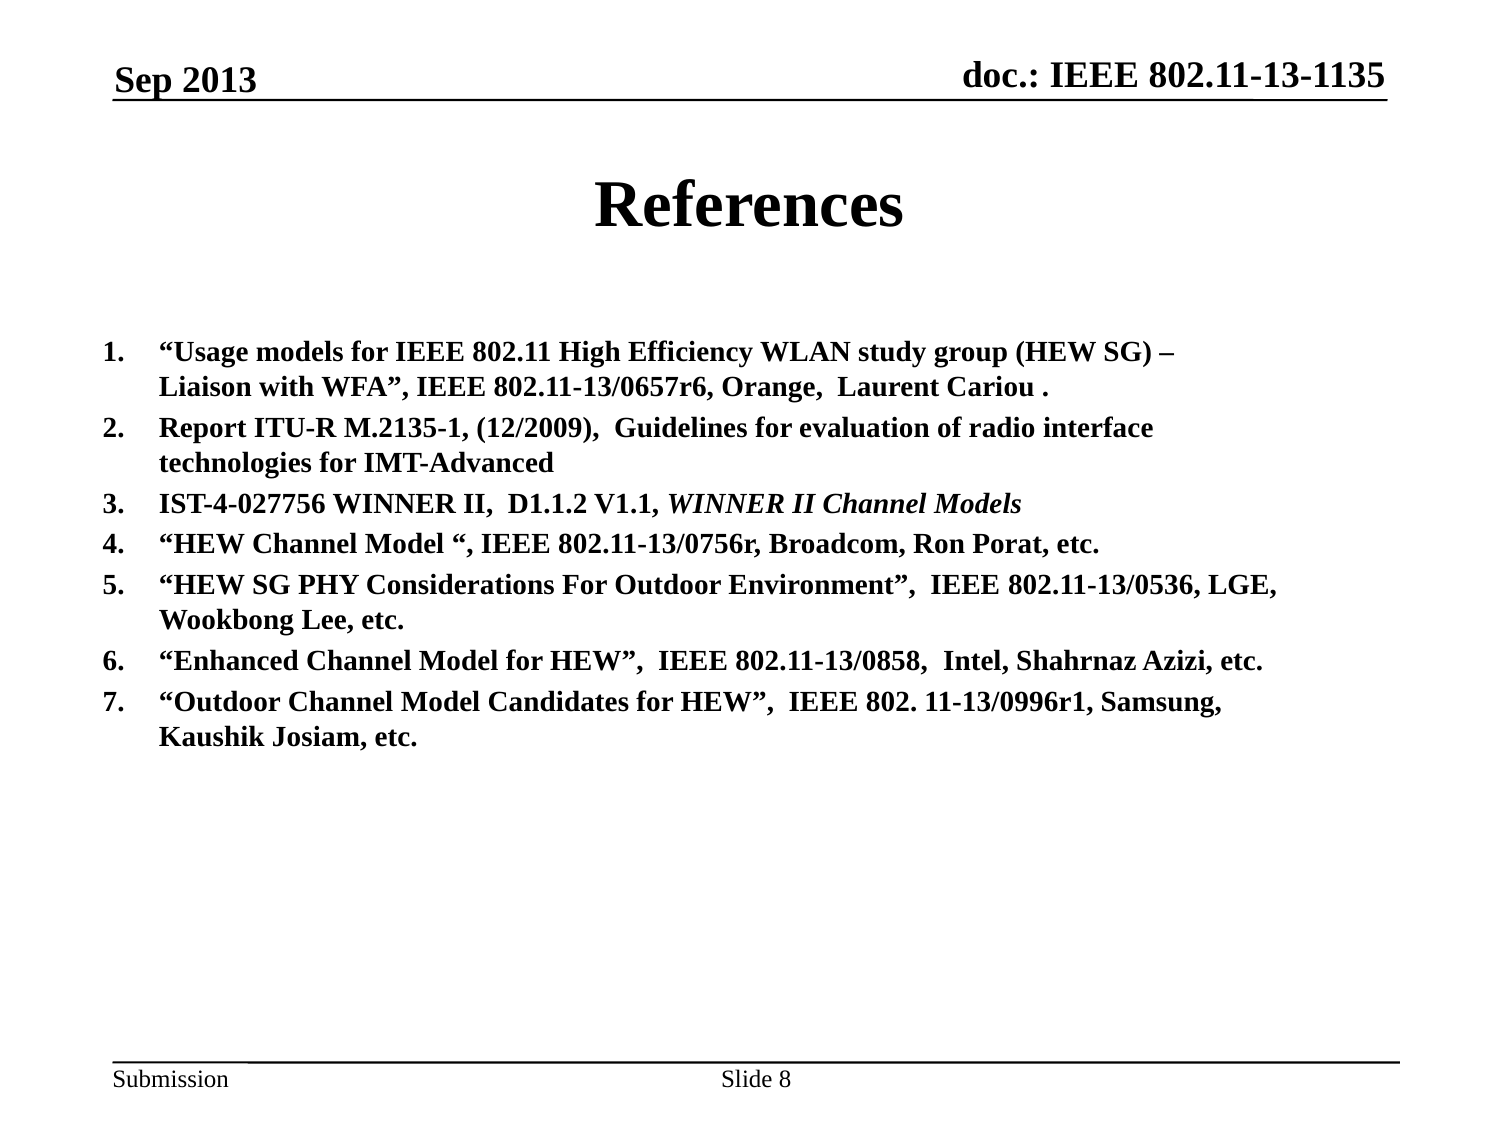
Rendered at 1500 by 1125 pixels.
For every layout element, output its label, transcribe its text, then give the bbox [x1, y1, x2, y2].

slide_number Slide 8 [712, 1061, 800, 1093]
list “Usage models for IEEE 802.11 High Efficiency WLAN study group (HEW SG) – Liaison with WFA”, IEEE 802.11-13/0657r6, Orange, Laurent Cariou . Report ITU-R M.2135-1, (12/2009), Guidelines for evaluation of radio interface technologies for IMT-Advanced IST-4-027756 WINNER II, D1.1.2 V1.1, WINNER II Channel Models “HEW Channel Model “, IEEE 802.11-13/0756r, Broadcom, Ron Porat, etc. “HEW SG PHY Considerations For Outdoor Environment”, IEEE 802.11-13/0536, LGE, Wookbong Lee, etc. “Enhanced Channel Model for HEW”, IEEE 802.11-13/0858, Intel, Shahrnaz Azizi, etc. “Outdoor Channel Model Candidates for HEW”, IEEE 802. 11-13/0996r1, Samsung, Kaushik Josiam, etc. [87, 324, 1326, 838]
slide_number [114, 54, 259, 101]
title References [112, 112, 1388, 288]
